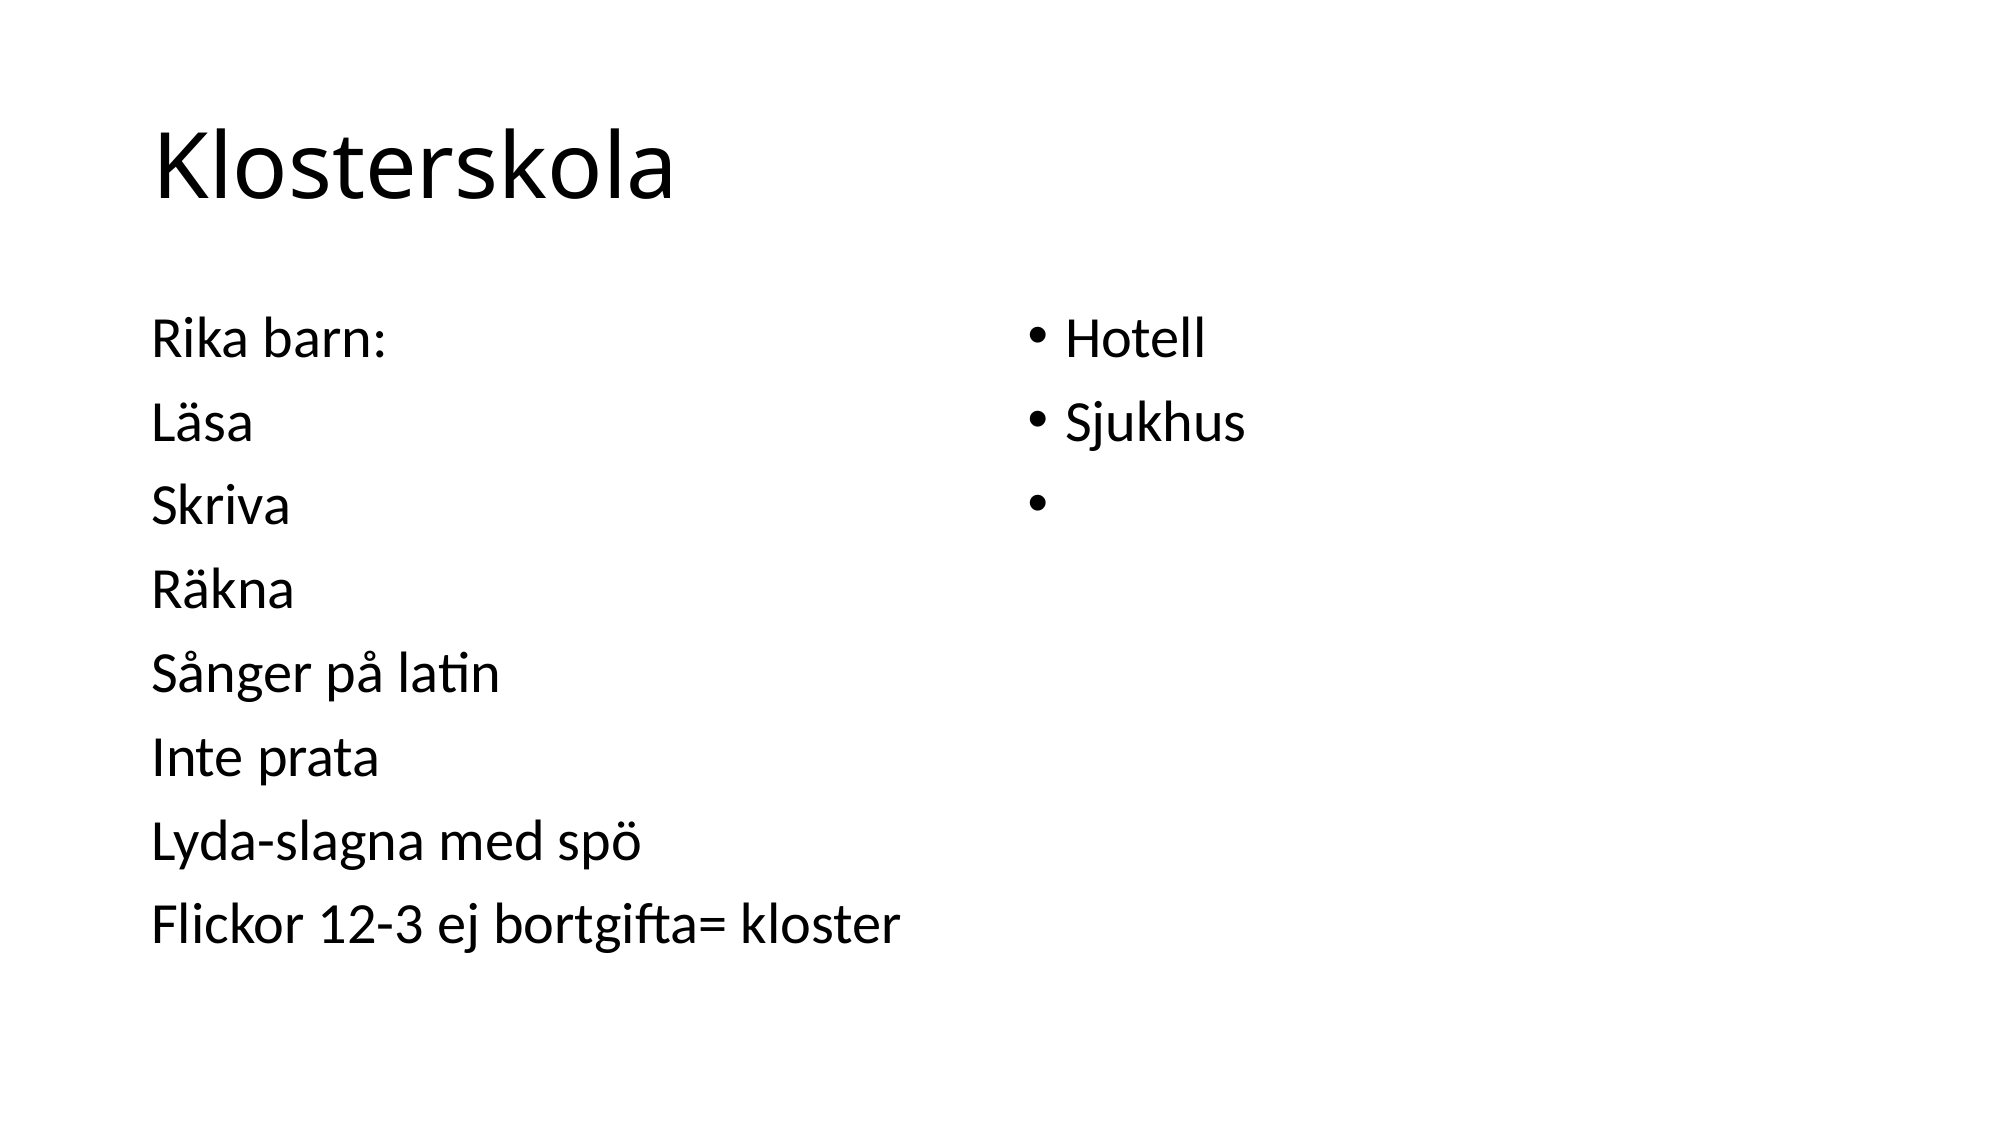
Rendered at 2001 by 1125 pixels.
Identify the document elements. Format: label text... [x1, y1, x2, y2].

title Klosterskola [137, 59, 1863, 278]
list Hotell Sjukhus [1012, 299, 1863, 1014]
list Rika barn: Läsa Skriva Räkna Sånger på latin Inte prata Lyda-slagna med spö Flickor 12-3 ej bortgifta= kloster [136, 299, 988, 1016]
